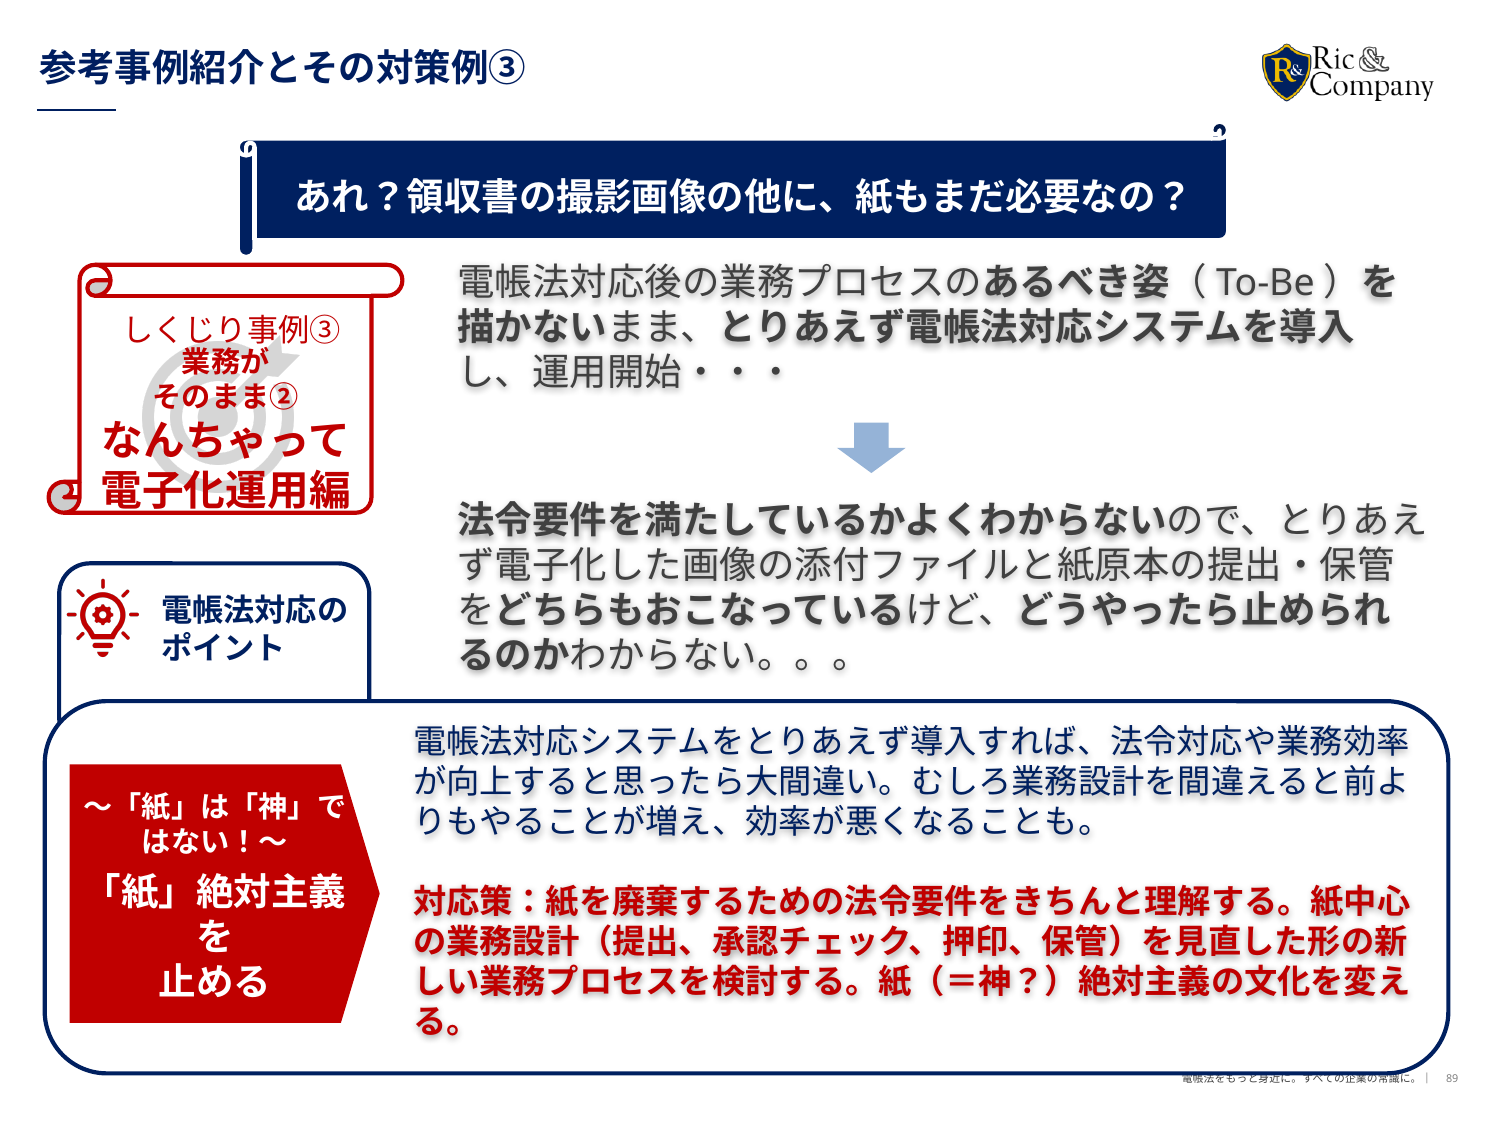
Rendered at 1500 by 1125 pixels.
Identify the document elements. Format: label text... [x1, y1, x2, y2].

text_box [322, 364, 374, 393]
text_box 業務が そのまま② なんちゃって 電子化運用編 [54, 393, 120, 465]
text_box [77, 364, 120, 393]
text_box [320, 465, 374, 515]
text_box 業務が そのまま② なんちゃって 電子化運用編 [322, 393, 397, 465]
text_box [64, 561, 369, 581]
title 参考事例紹介とその対策例③ [25, 36, 1500, 111]
text_box あれ？領収書の撮影画像の他に、紙もまだ必要なの？ [267, 152, 1221, 239]
text_box [57, 641, 372, 721]
text_box 電帳法対応の ポイント [151, 581, 442, 641]
text_box 電帳法対応後の業務プロセスのあるべき姿（To-Be）を描かないまま、とりあえず電帳法対応システムを導入し、運用開始・・・ [423, 237, 1441, 413]
text_box [46, 465, 122, 515]
text_box [235, 119, 1231, 260]
text_box [77, 262, 405, 297]
picture [125, 318, 317, 510]
text_box 法令要件を満たしているかよくわからないので、とりあえず電子化した画像の添付ファイルと紙原本の提出・保管をどちらもおこなっているけど、どうやったら止められるのかわからない。。。 [423, 529, 1441, 643]
text_box しくじり事例③ [67, 293, 396, 364]
picture [59, 574, 147, 662]
text_box [836, 422, 906, 474]
text_box [42, 699, 1451, 1076]
text_box ～「紙」は「神」ではない！～ 「紙」絶対主義を 止める [69, 764, 374, 1023]
text_box 電帳法対応システムをとりあえず導入すれば、法令対応や業務効率が向上すると思ったら大間違い。むしろ業務設計を間違えると前よりもやることが増え、効率が悪くなることも。 対応策：紙を廃棄するための法令要件をきちんと理解する。紙中心の業務設計（提出、承認チェック、押印、保管）を見直した形の新しい業務プロセスを検討する。紙（＝神？）絶対主義の文化を変える。 [379, 714, 1441, 946]
